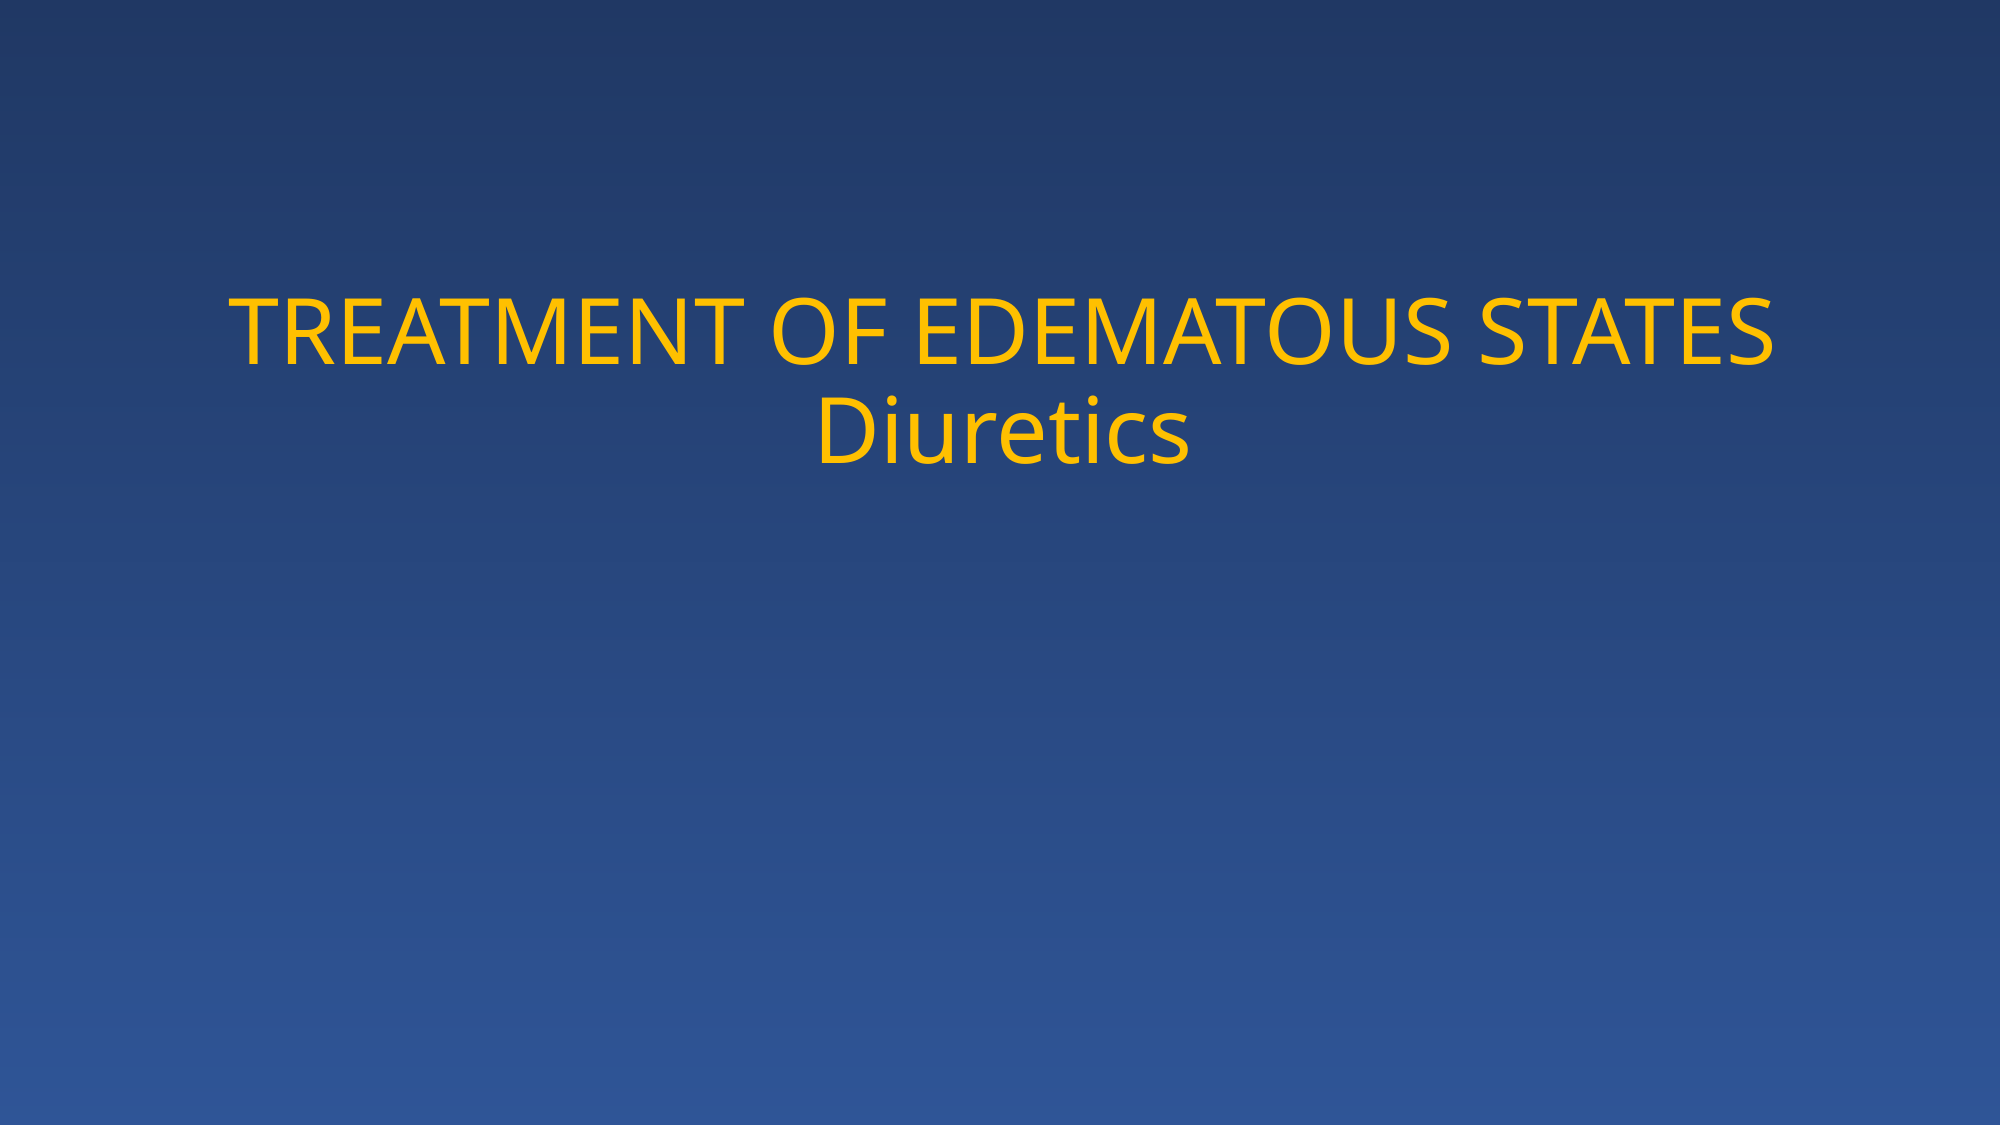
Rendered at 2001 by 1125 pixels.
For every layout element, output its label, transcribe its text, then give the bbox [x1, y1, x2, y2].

title TREATMENT OF EDEMATOUS STATES Diuretics [140, 275, 1866, 493]
